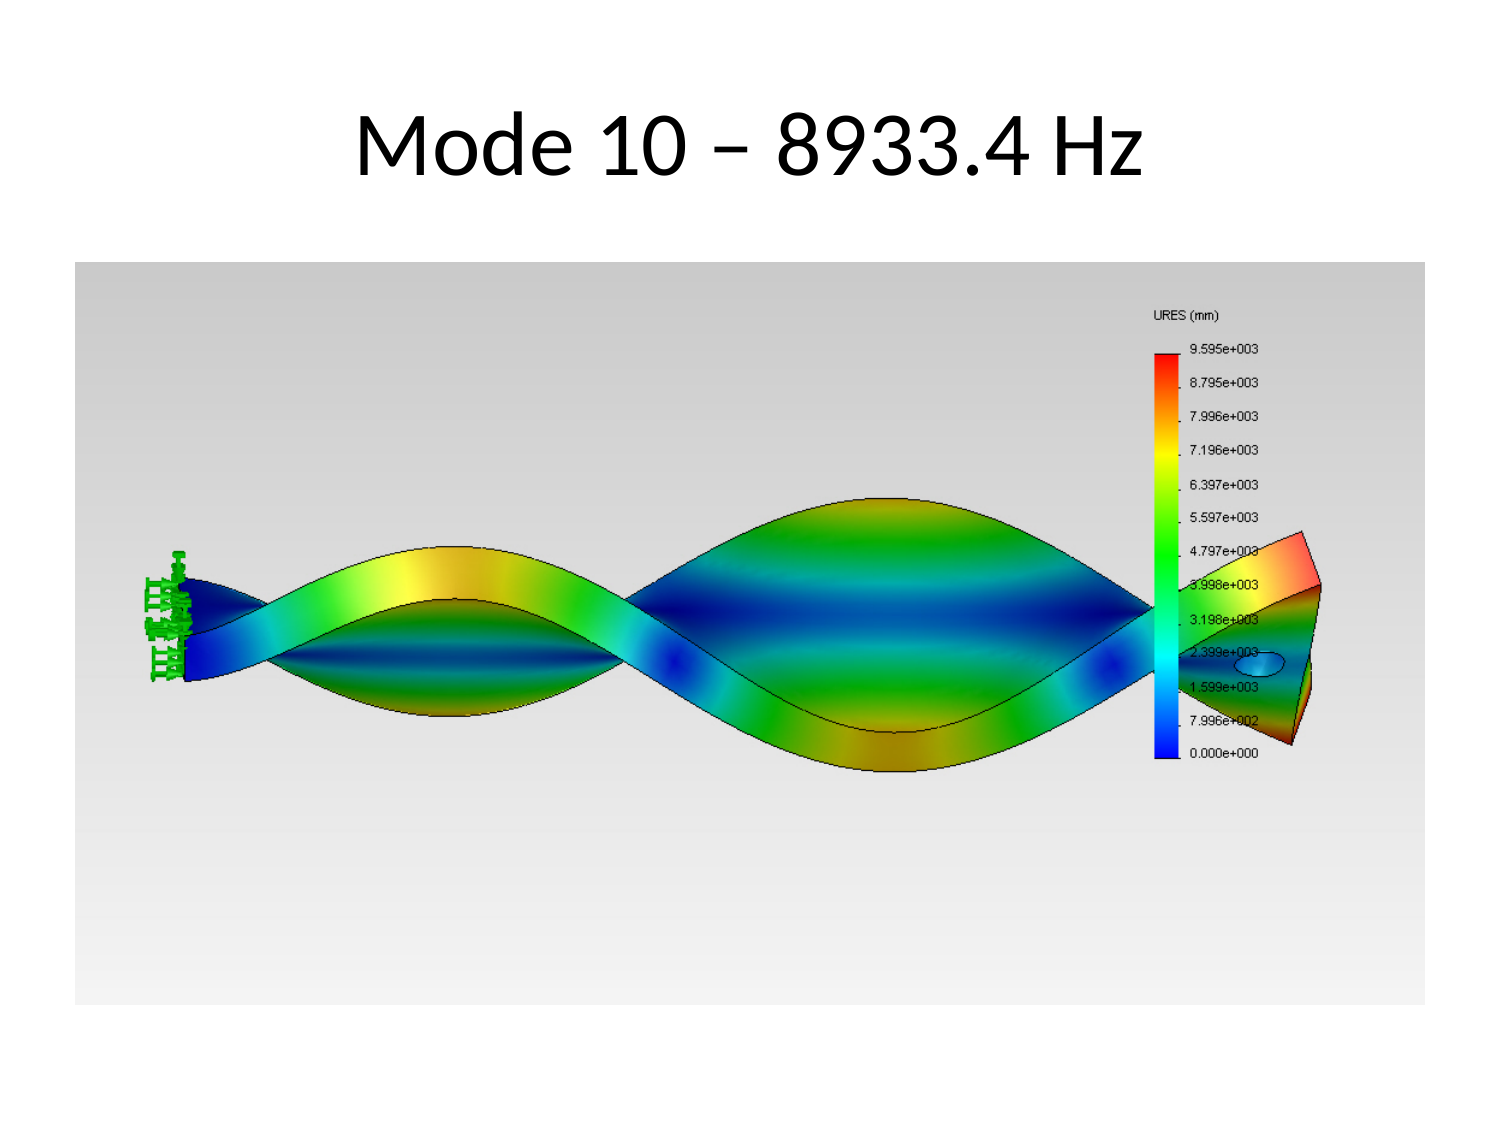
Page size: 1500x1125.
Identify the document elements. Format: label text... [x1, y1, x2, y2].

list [74, 262, 1426, 1006]
title Mode 10 – 8933.4 Hz [75, 45, 1425, 233]
